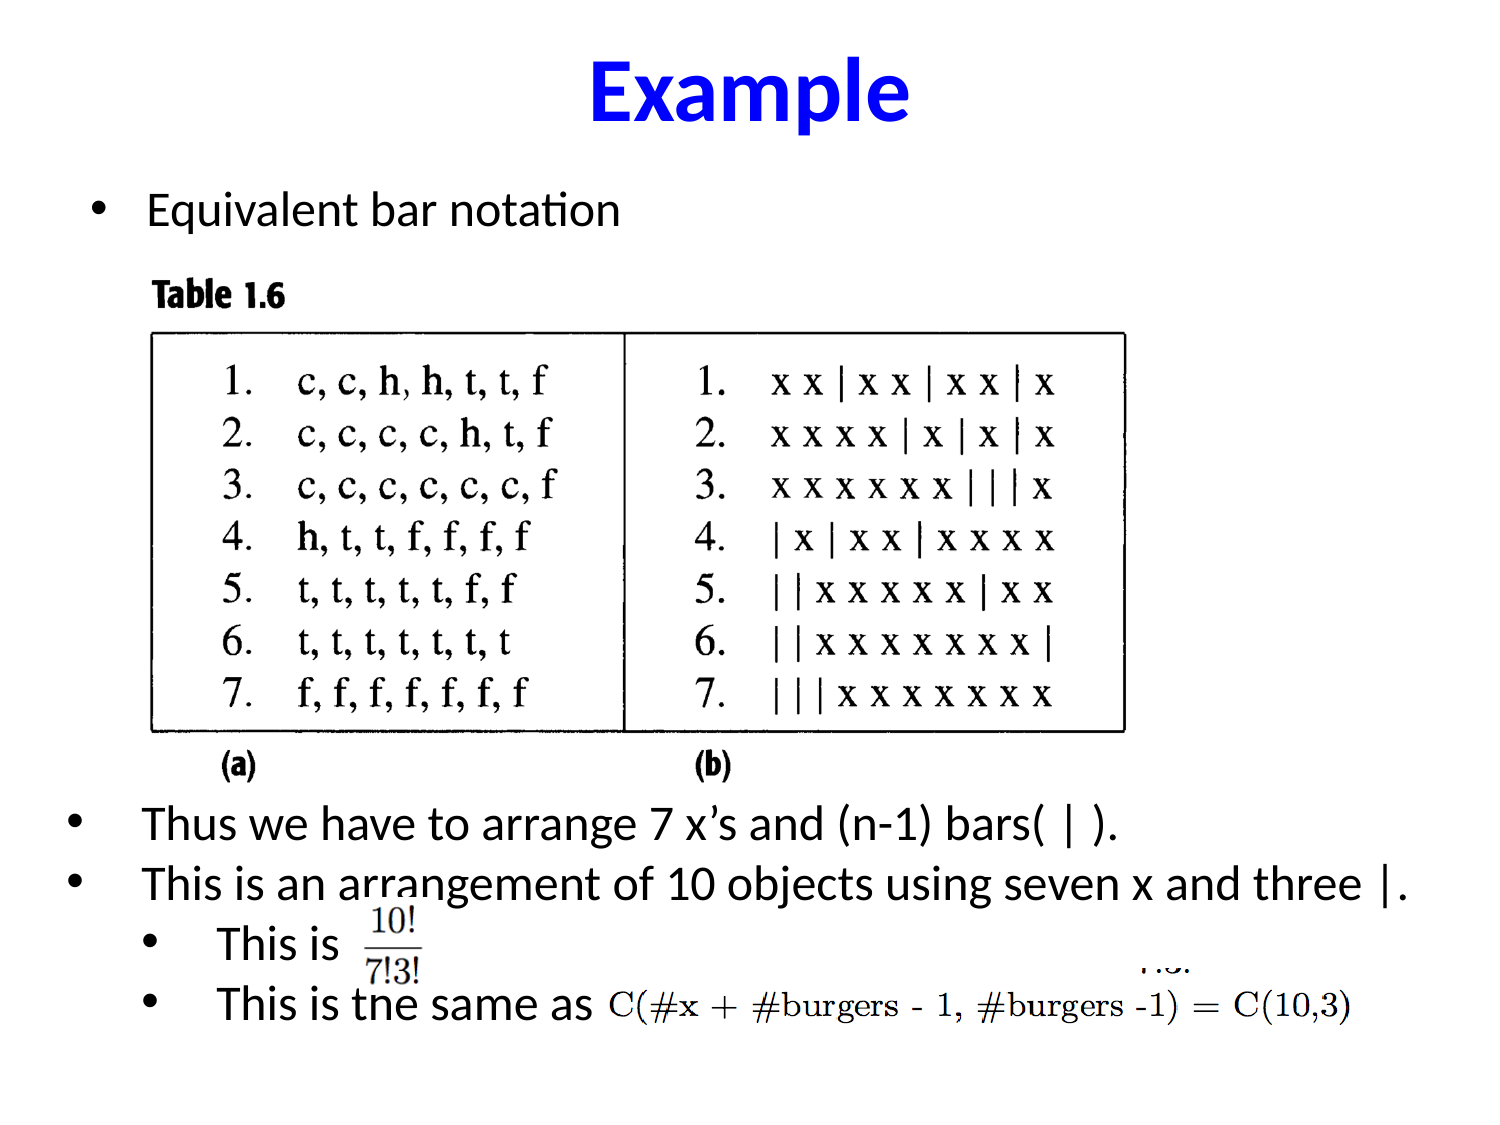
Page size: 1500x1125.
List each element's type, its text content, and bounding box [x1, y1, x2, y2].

picture [124, 267, 1140, 789]
list Equivalent bar notation [75, 169, 1425, 782]
picture [359, 896, 433, 996]
picture [595, 968, 1396, 1102]
text_box Thus we have to arrange 7 x’s and (n-1) bars( | ). This is an arrangement of 10 objects using seven x and three |. This is This is the same as [51, 782, 1481, 1098]
title Example [75, 0, 1425, 169]
